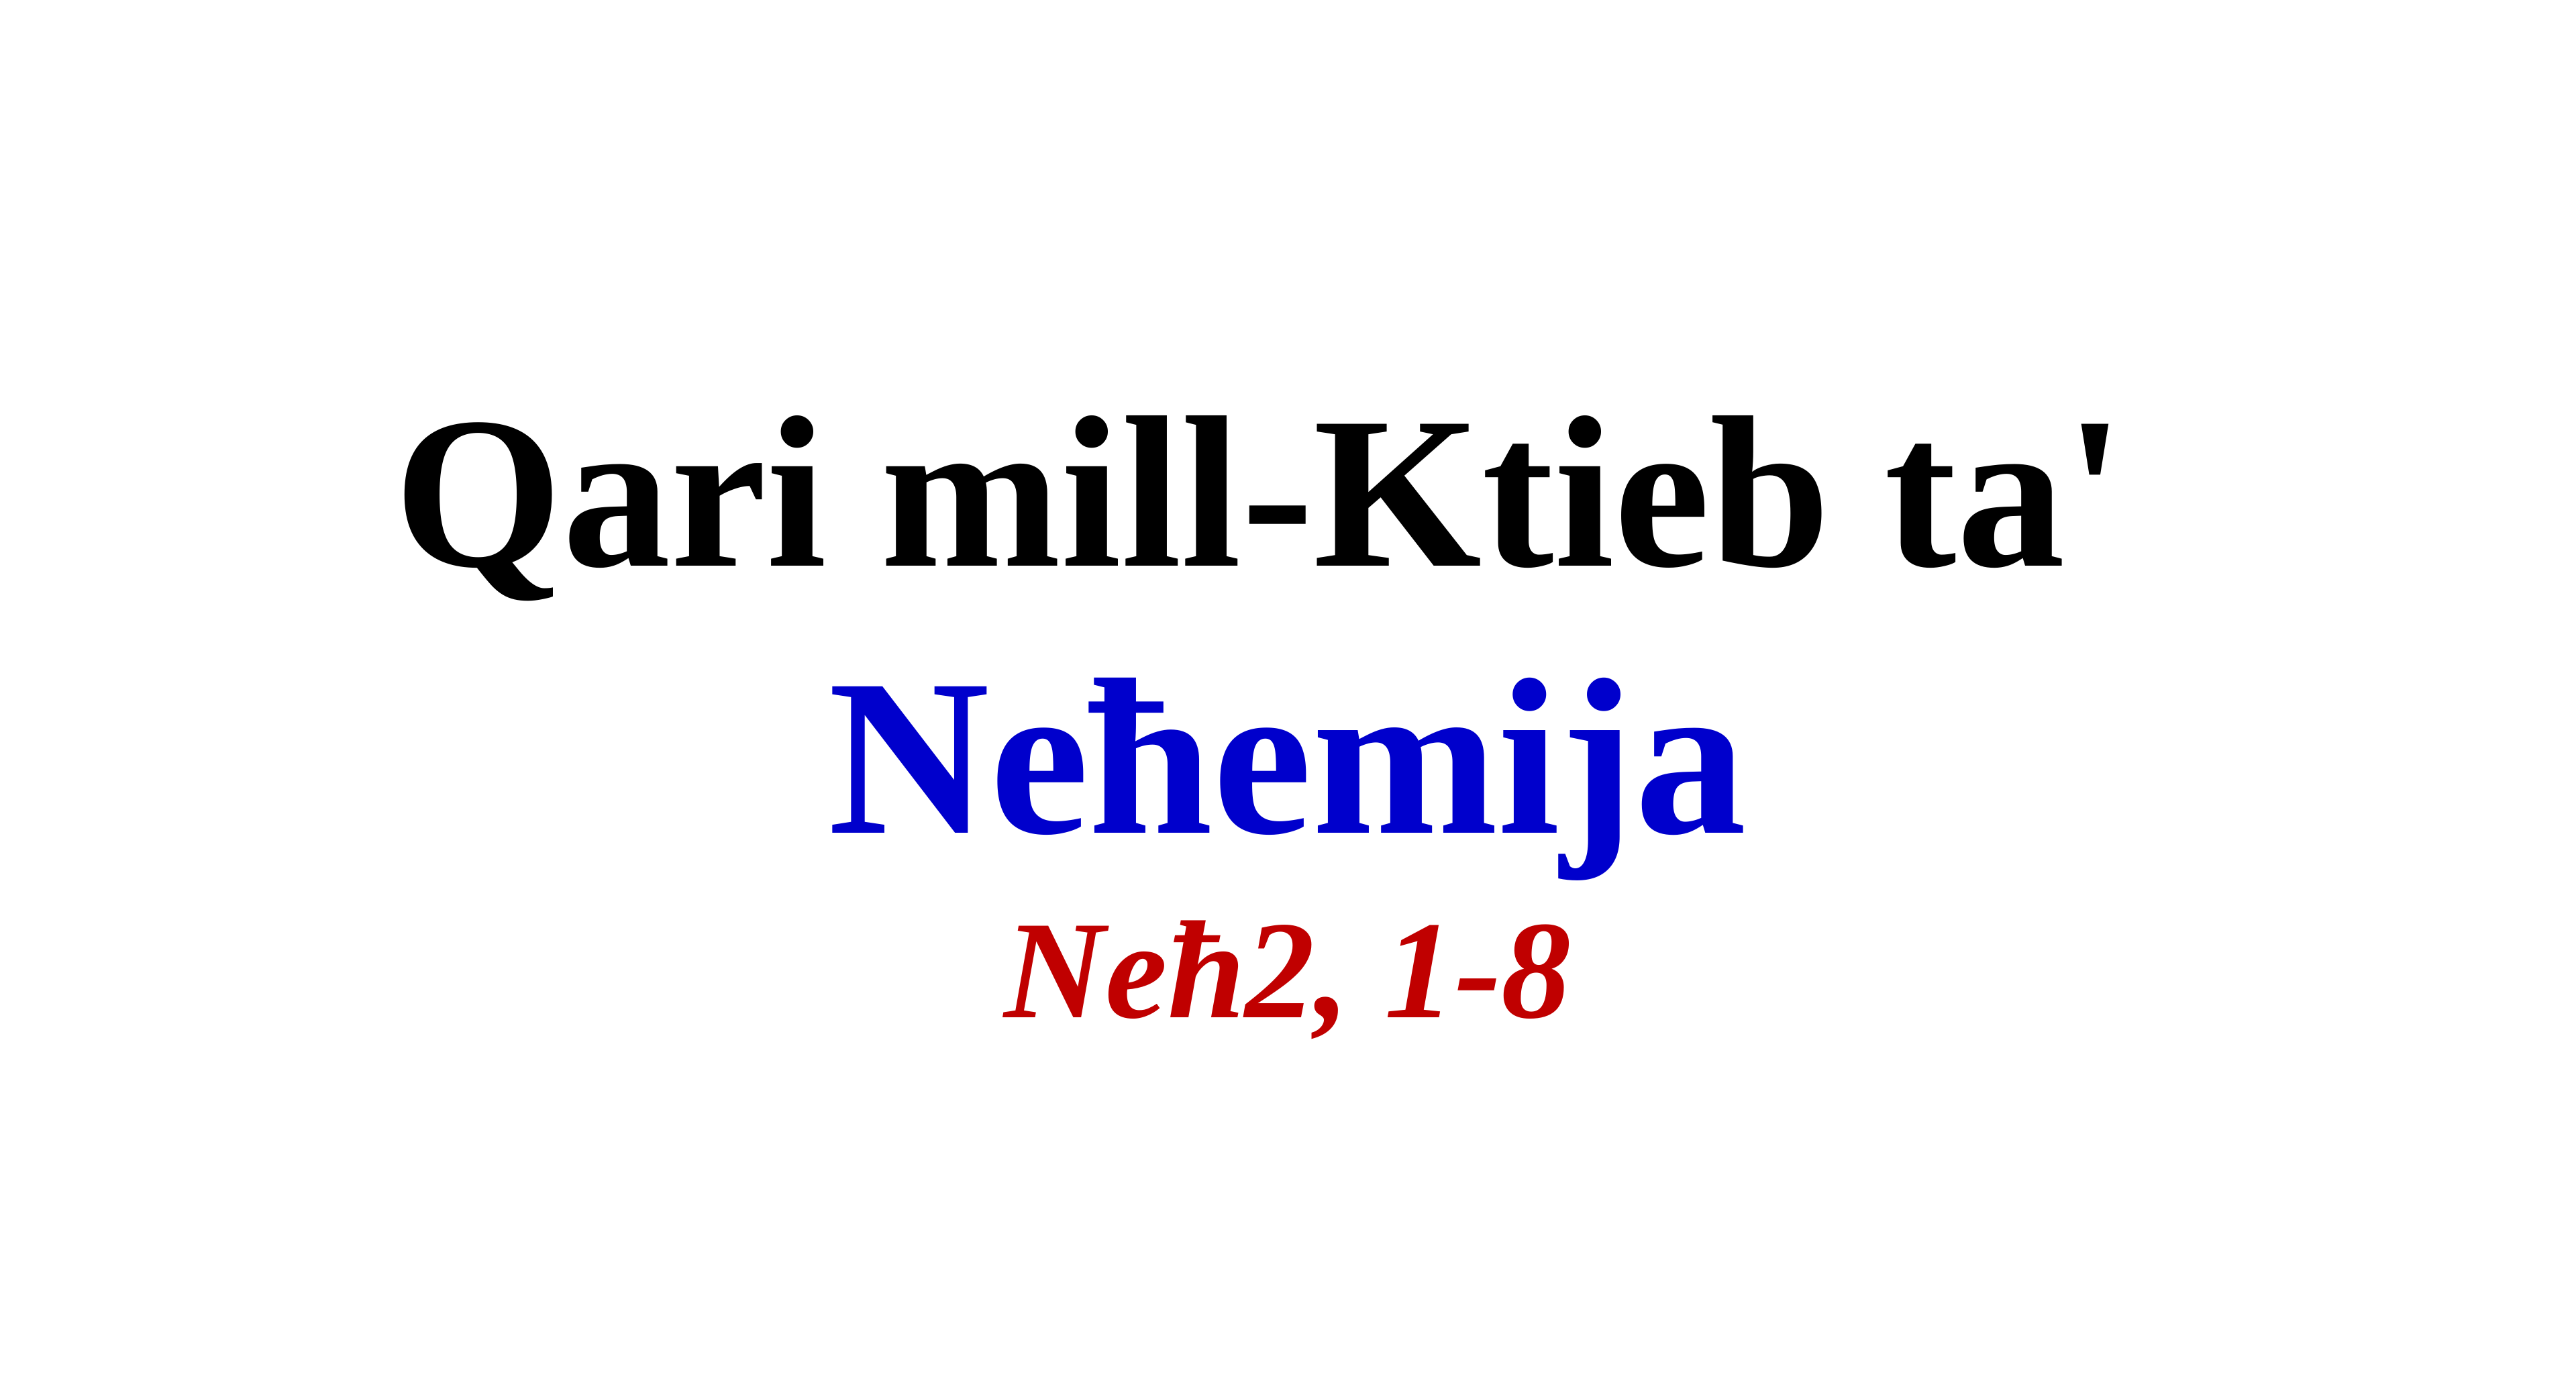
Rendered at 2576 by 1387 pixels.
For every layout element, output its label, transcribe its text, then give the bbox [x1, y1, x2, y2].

text_box Qari mill-Ktieb ta' Neħemija Neħ2, 1-8 [0, 344, 2576, 1051]
